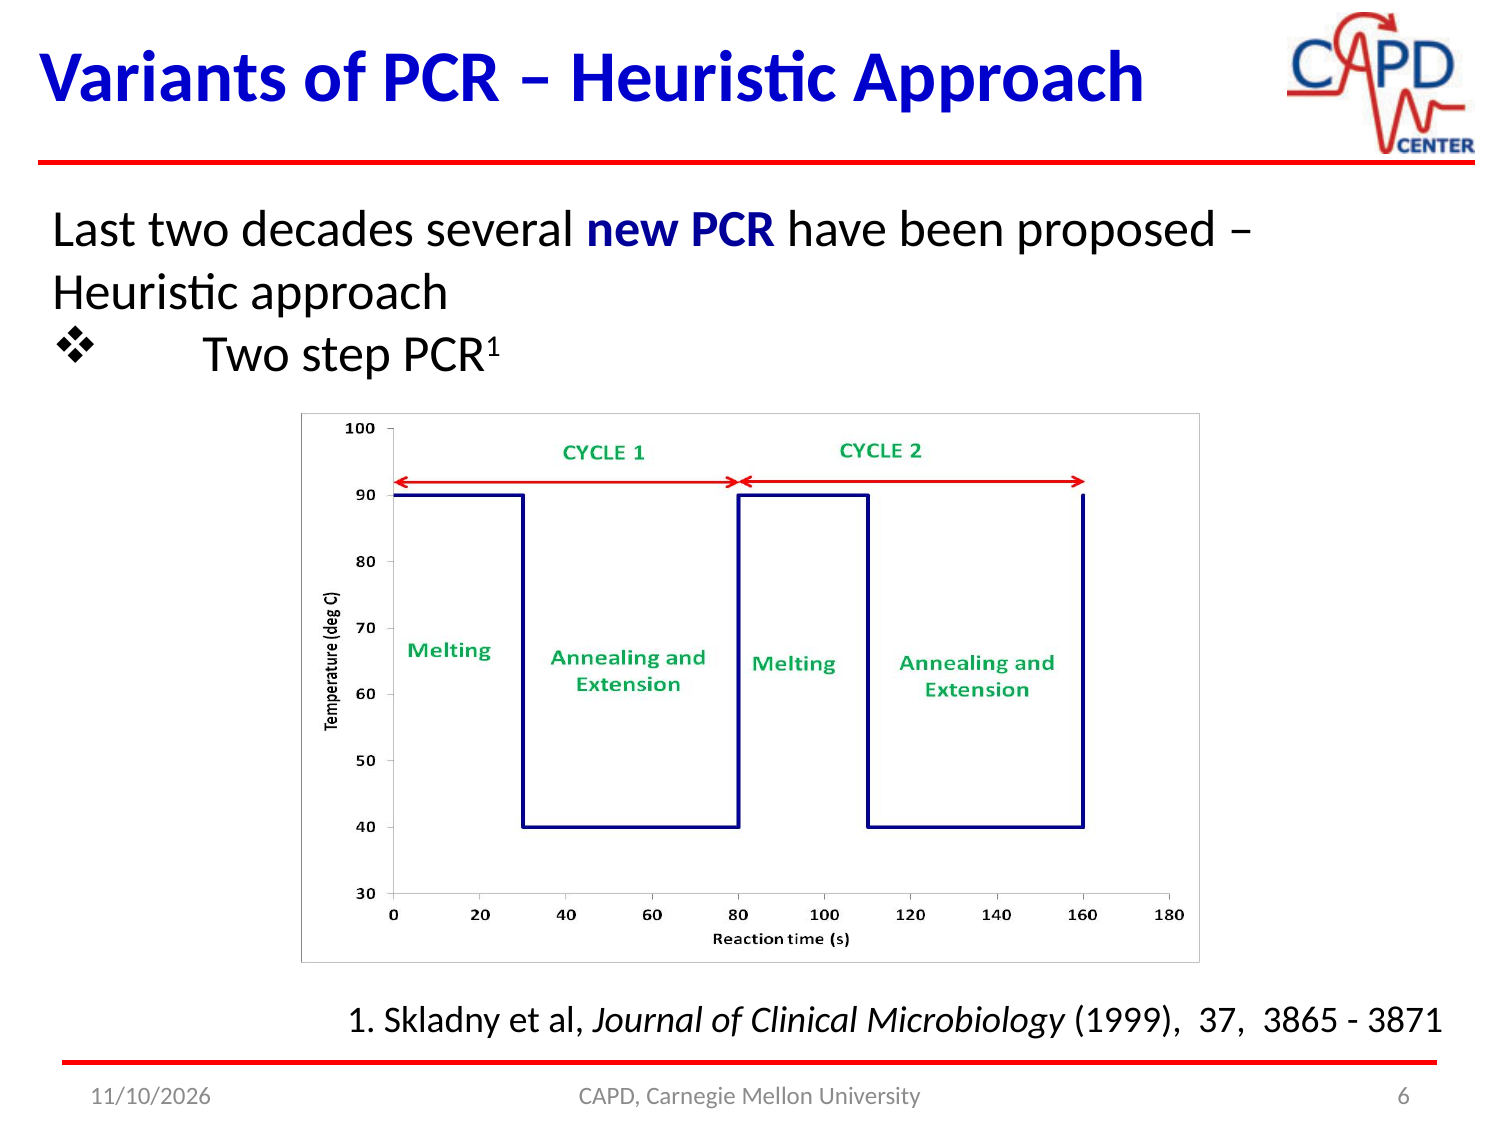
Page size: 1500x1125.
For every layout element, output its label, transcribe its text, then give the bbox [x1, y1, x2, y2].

text_box Variants of PCR – Heuristic Approach [24, 21, 1300, 124]
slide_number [75, 1065, 425, 1125]
footer CAPD, Carnegie Mellon University [512, 1065, 988, 1125]
picture [1287, 12, 1475, 154]
slide_number 6 [1074, 1065, 1425, 1125]
text_box Last two decades several new PCR have been proposed – Heuristic approach Two step PCR1 [37, 187, 1463, 390]
picture [299, 412, 1201, 963]
text_box 1. Skladny et al, Journal of Clinical Microbiology (1999), 37, 3865 - 3871 [332, 987, 1459, 1048]
